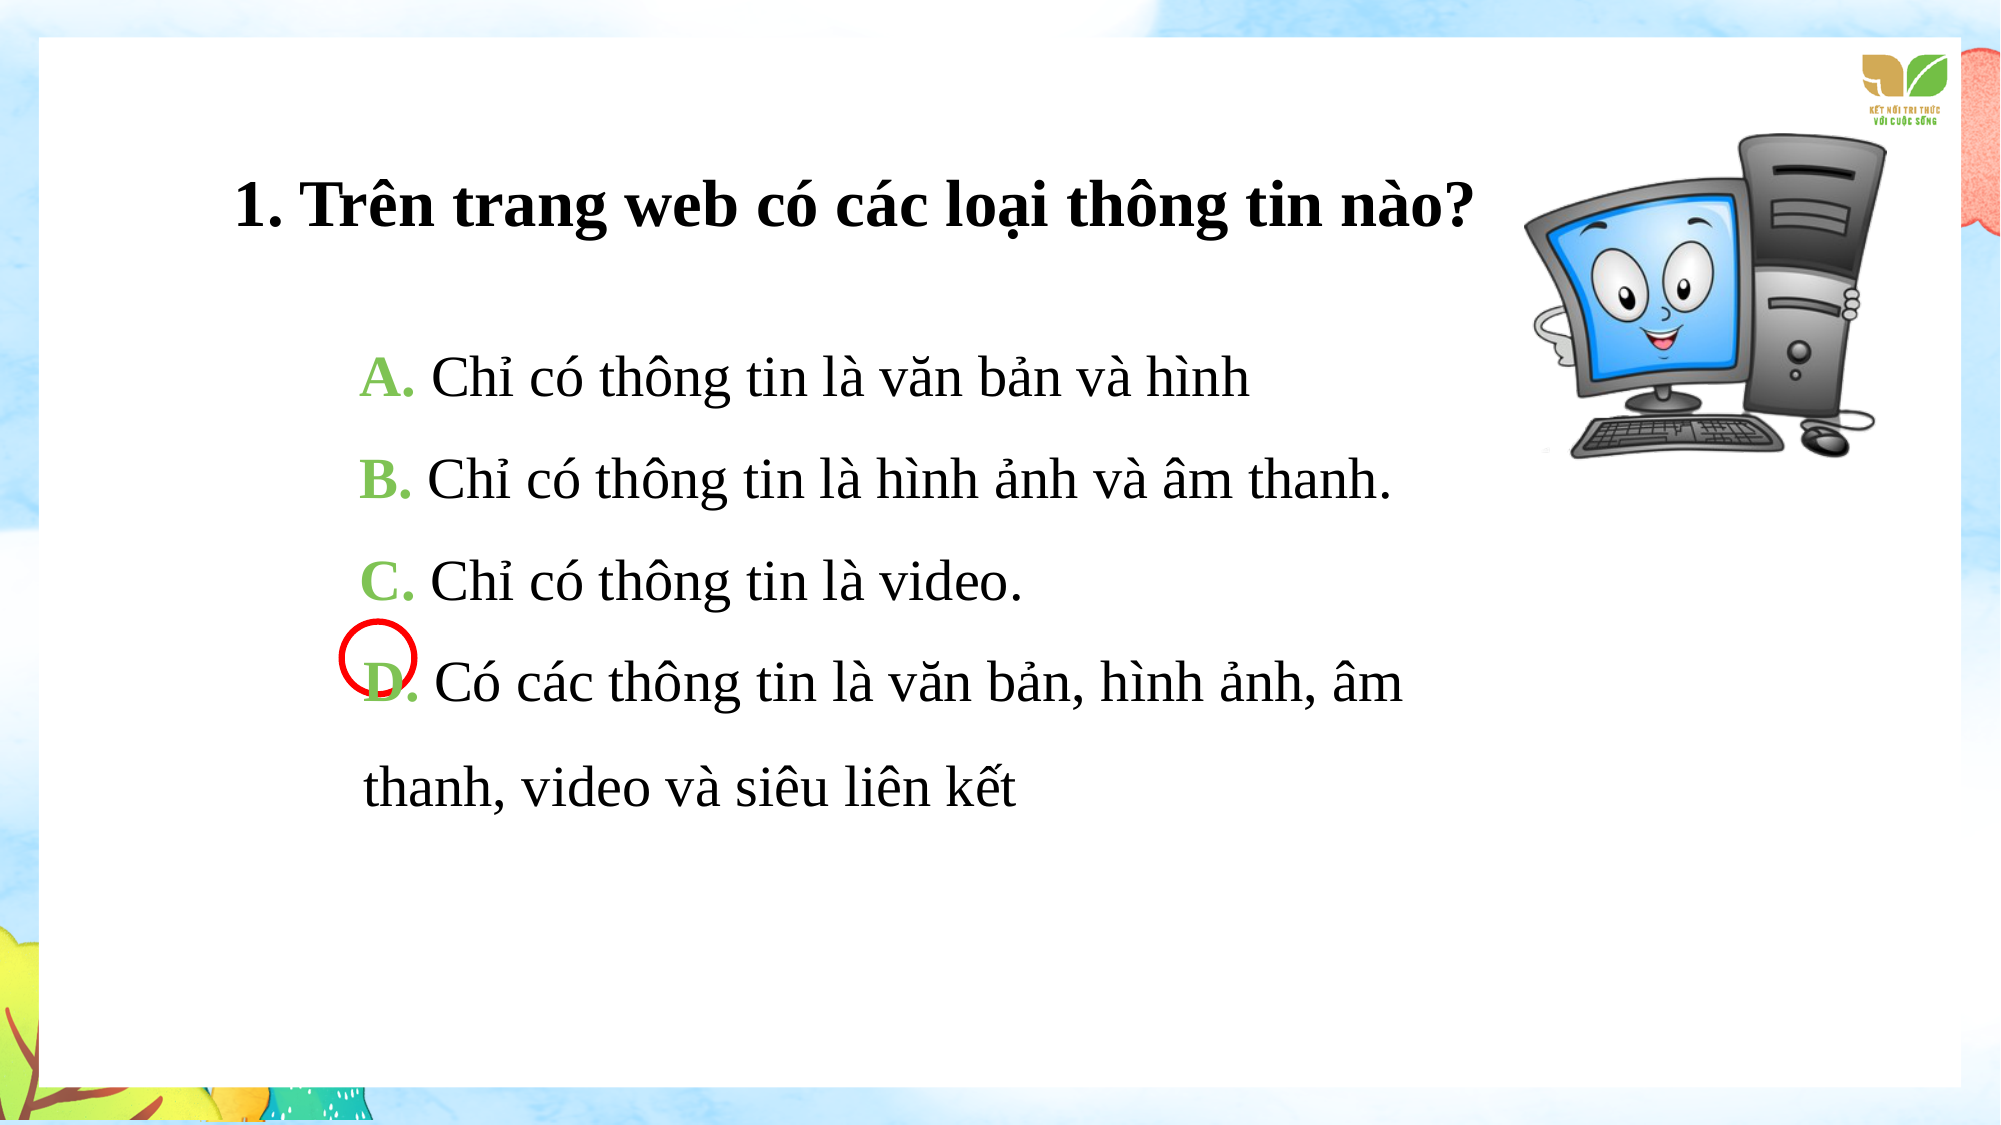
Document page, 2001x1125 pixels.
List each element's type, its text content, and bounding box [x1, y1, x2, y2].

text_box D. Có các thông tin là văn bản, hình ảnh, âm thanh, video và siêu liên kết [348, 601, 1548, 826]
picture [0, 0, 2001, 1125]
text_box 1. Trên trang web có các loại thông tin nào? [218, 112, 1525, 248]
text_box B. Chỉ có thông tin là hình ảnh và âm thanh. [345, 397, 1545, 499]
text_box A. Chỉ có thông tin là văn bản và hình [345, 295, 1524, 397]
text_box C. Chỉ có thông tin là video. [345, 499, 1545, 620]
text_box [340, 635, 348, 681]
